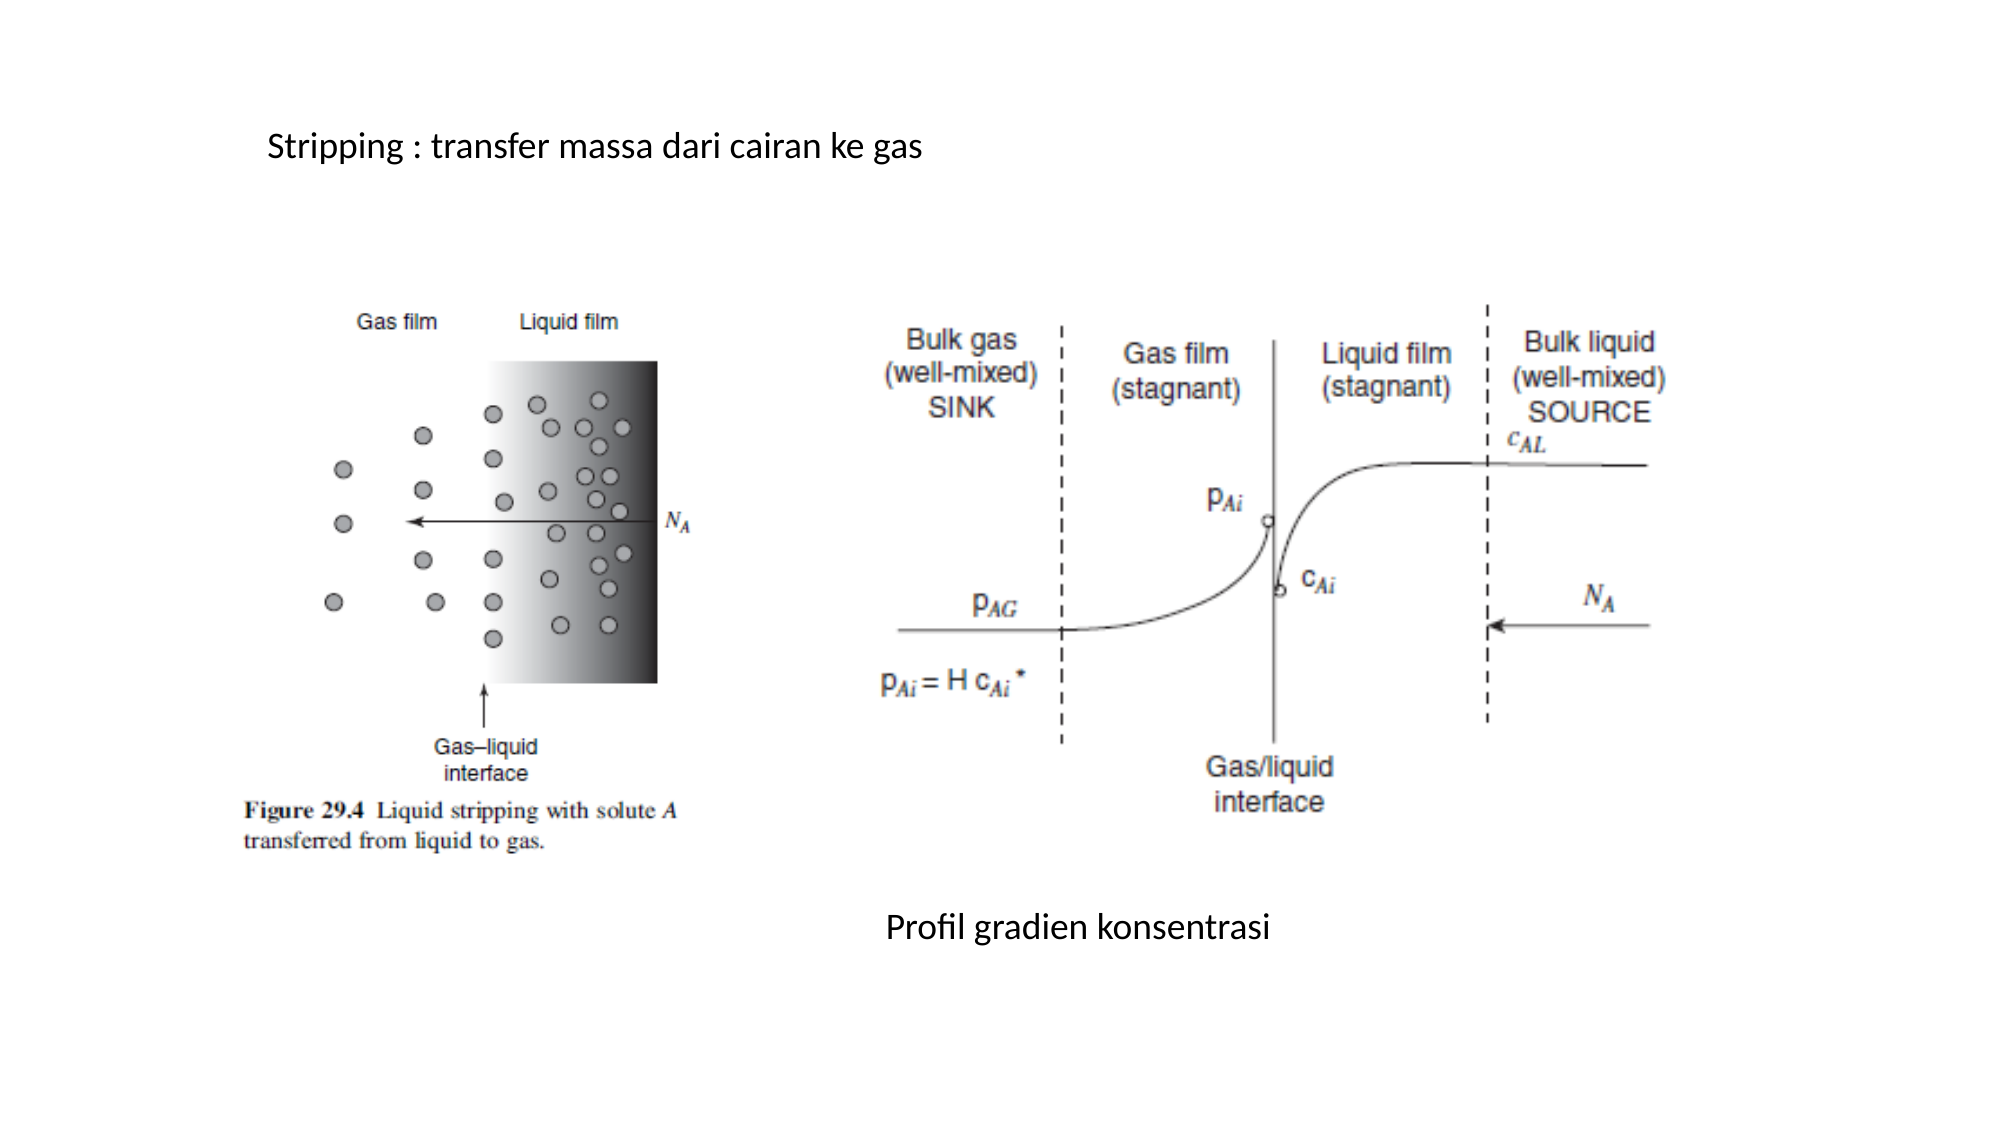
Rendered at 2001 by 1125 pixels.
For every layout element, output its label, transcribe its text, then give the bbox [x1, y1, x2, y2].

text_box Stripping : transfer massa dari cairan ke gas [252, 114, 947, 174]
picture [859, 296, 1684, 833]
text_box Profil gradien konsentrasi [871, 894, 1287, 955]
picture [228, 296, 717, 867]
